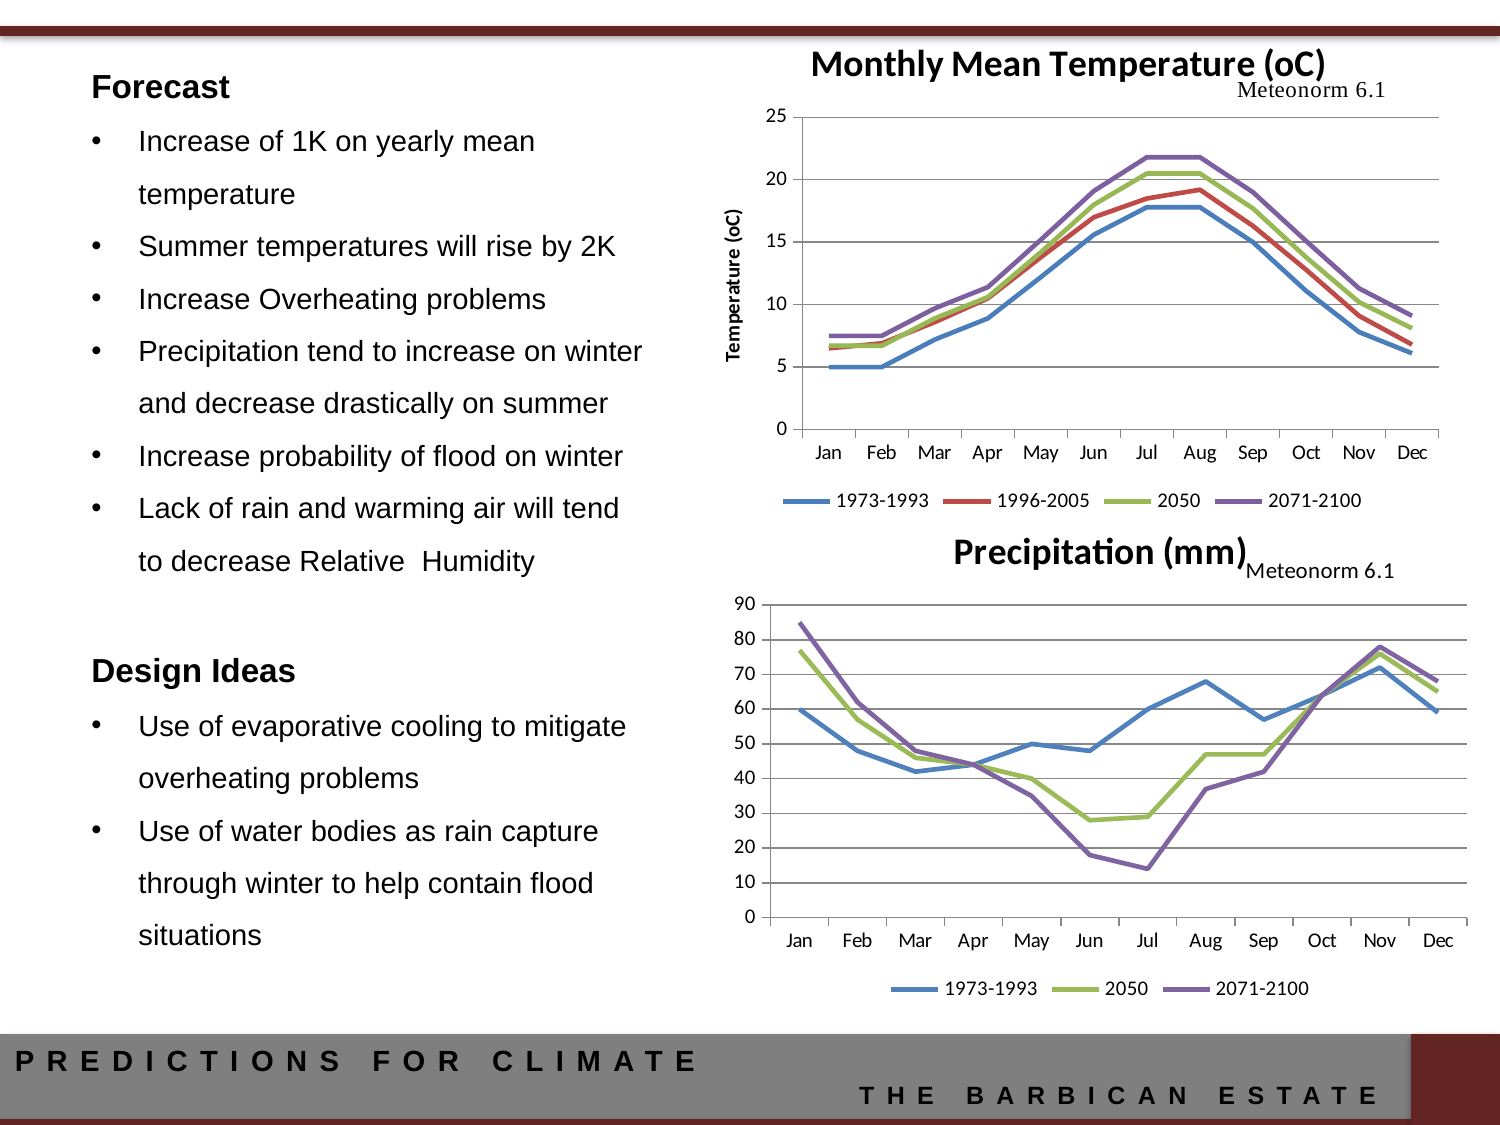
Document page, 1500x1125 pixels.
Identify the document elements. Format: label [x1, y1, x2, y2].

text_box [0, 30, 1500, 1125]
chart [690, 18, 1483, 1007]
